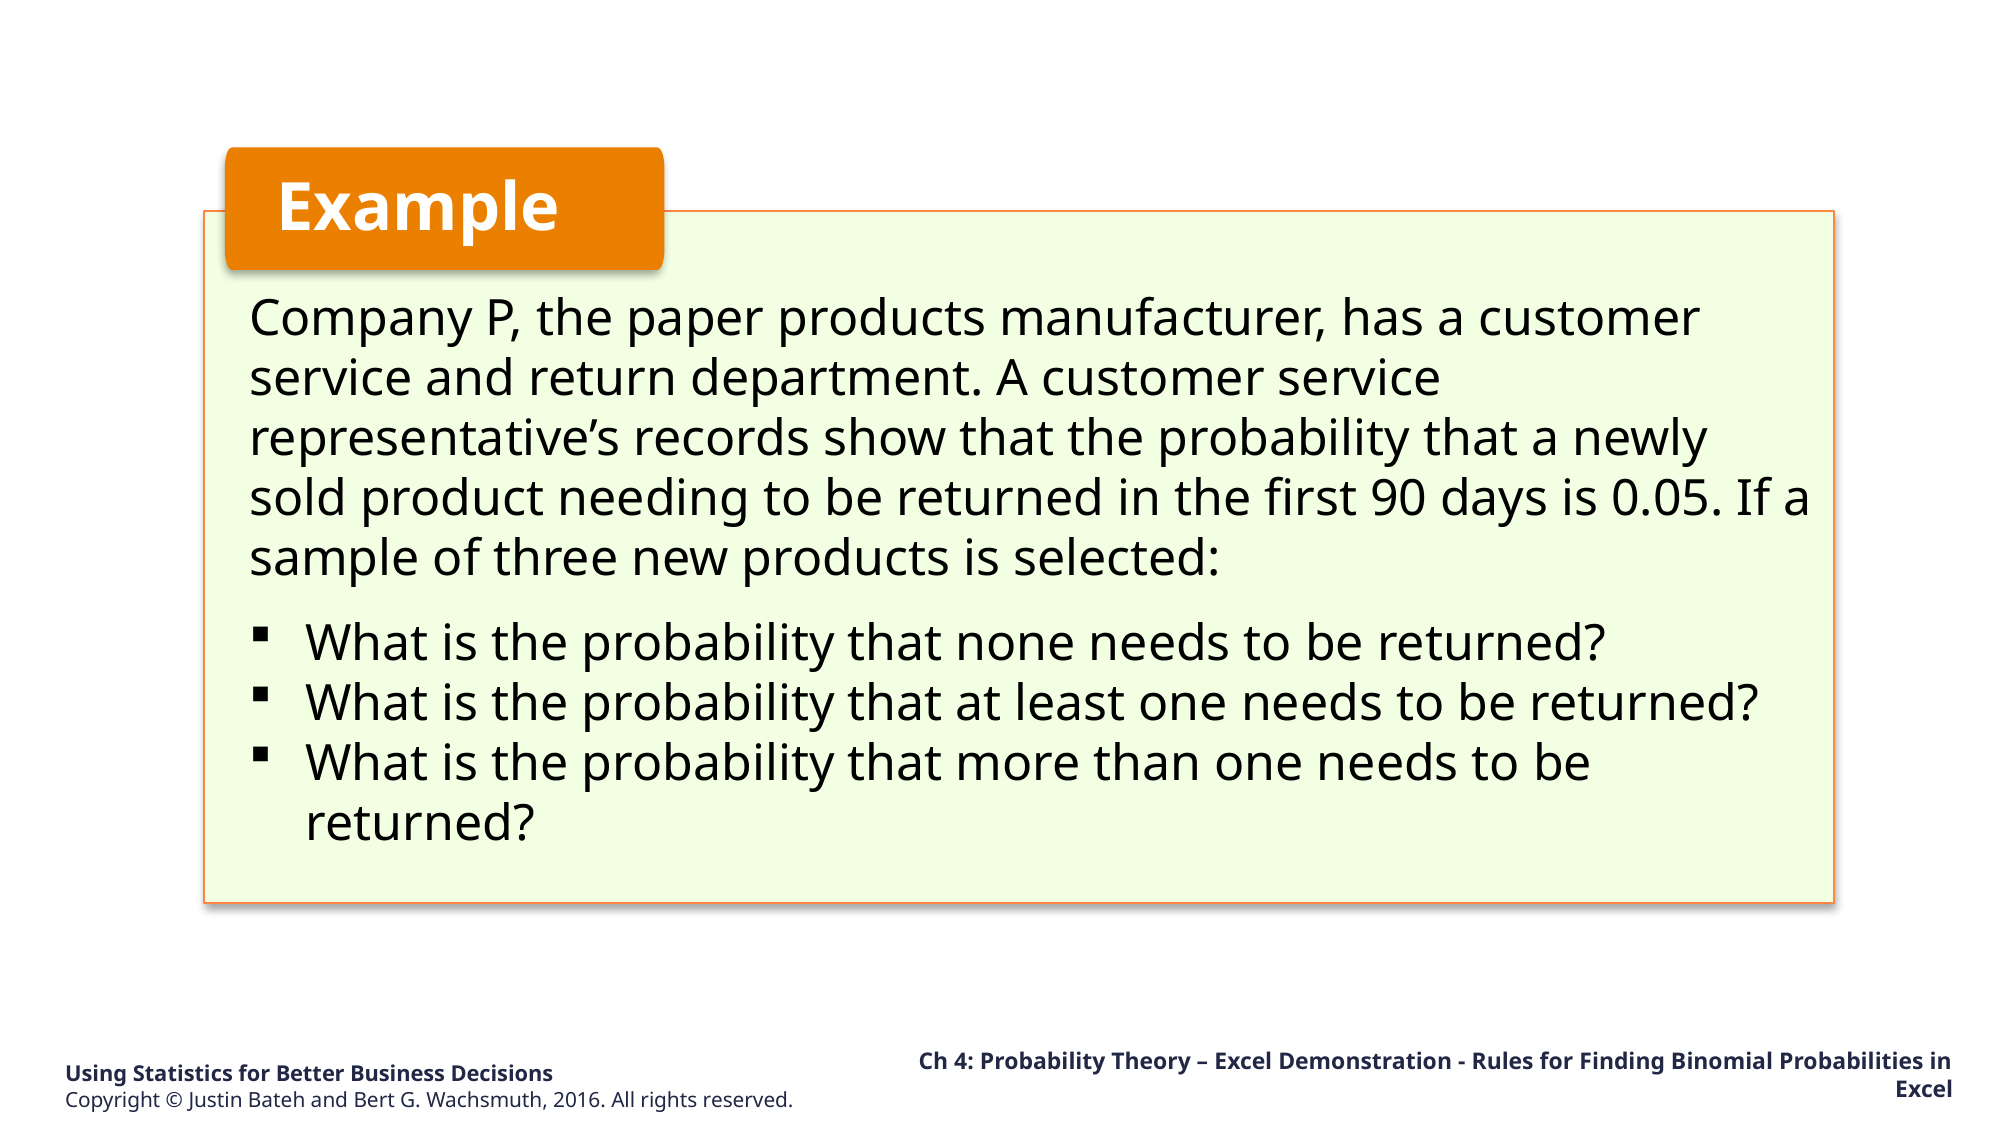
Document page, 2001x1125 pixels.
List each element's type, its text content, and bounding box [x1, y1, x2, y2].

text_box Company P, the paper products manufacturer, has a customer service and return department. A customer service representative’s records show that the probability that a newly sold product needing to be returned in the first 90 days is 0.05. If a sample of three new products is selected: What is the probability that none needs to be returned? What is the probability that at least one needs to be returned? What is the probability that more than one needs to be returned? [203, 210, 1835, 904]
text_box Ch 4: Probability Theory – Excel Demonstration - Rules for Finding Binomial Probabilities in Excel [876, 1039, 1968, 1110]
text_box Example [224, 147, 665, 270]
